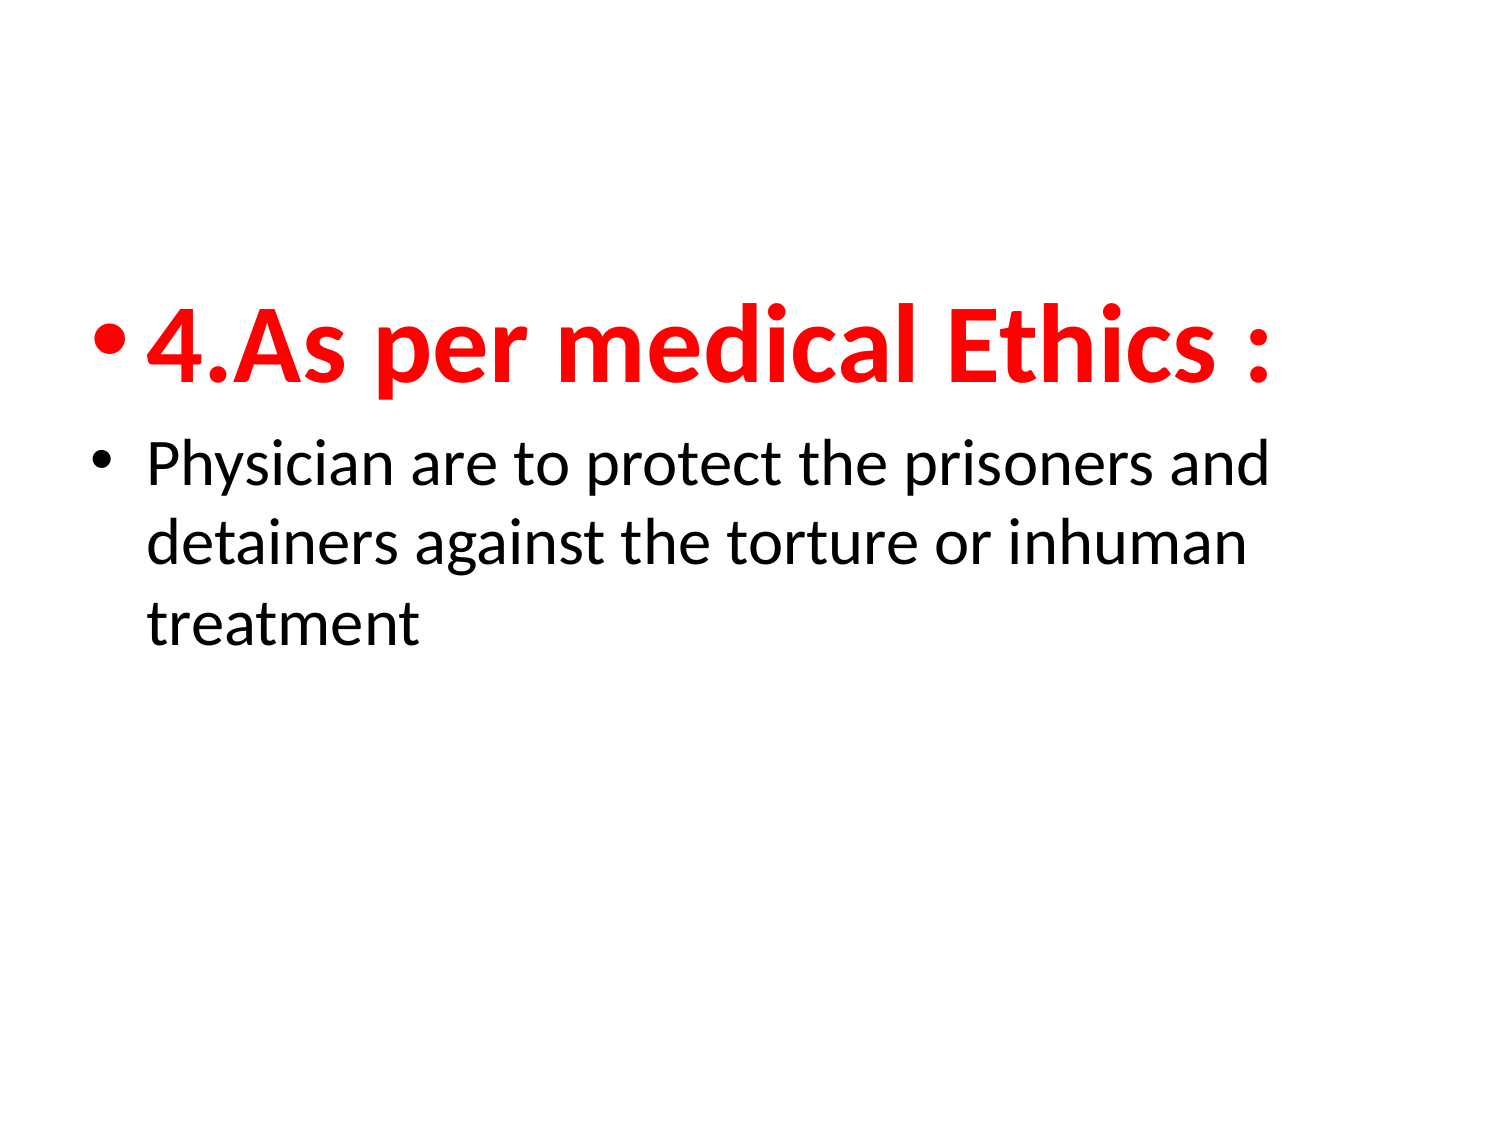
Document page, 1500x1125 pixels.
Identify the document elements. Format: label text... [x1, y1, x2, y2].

list 4.As per medical Ethics : Physician are to protect the prisoners and detainers against the torture or inhuman treatment [75, 262, 1425, 1005]
